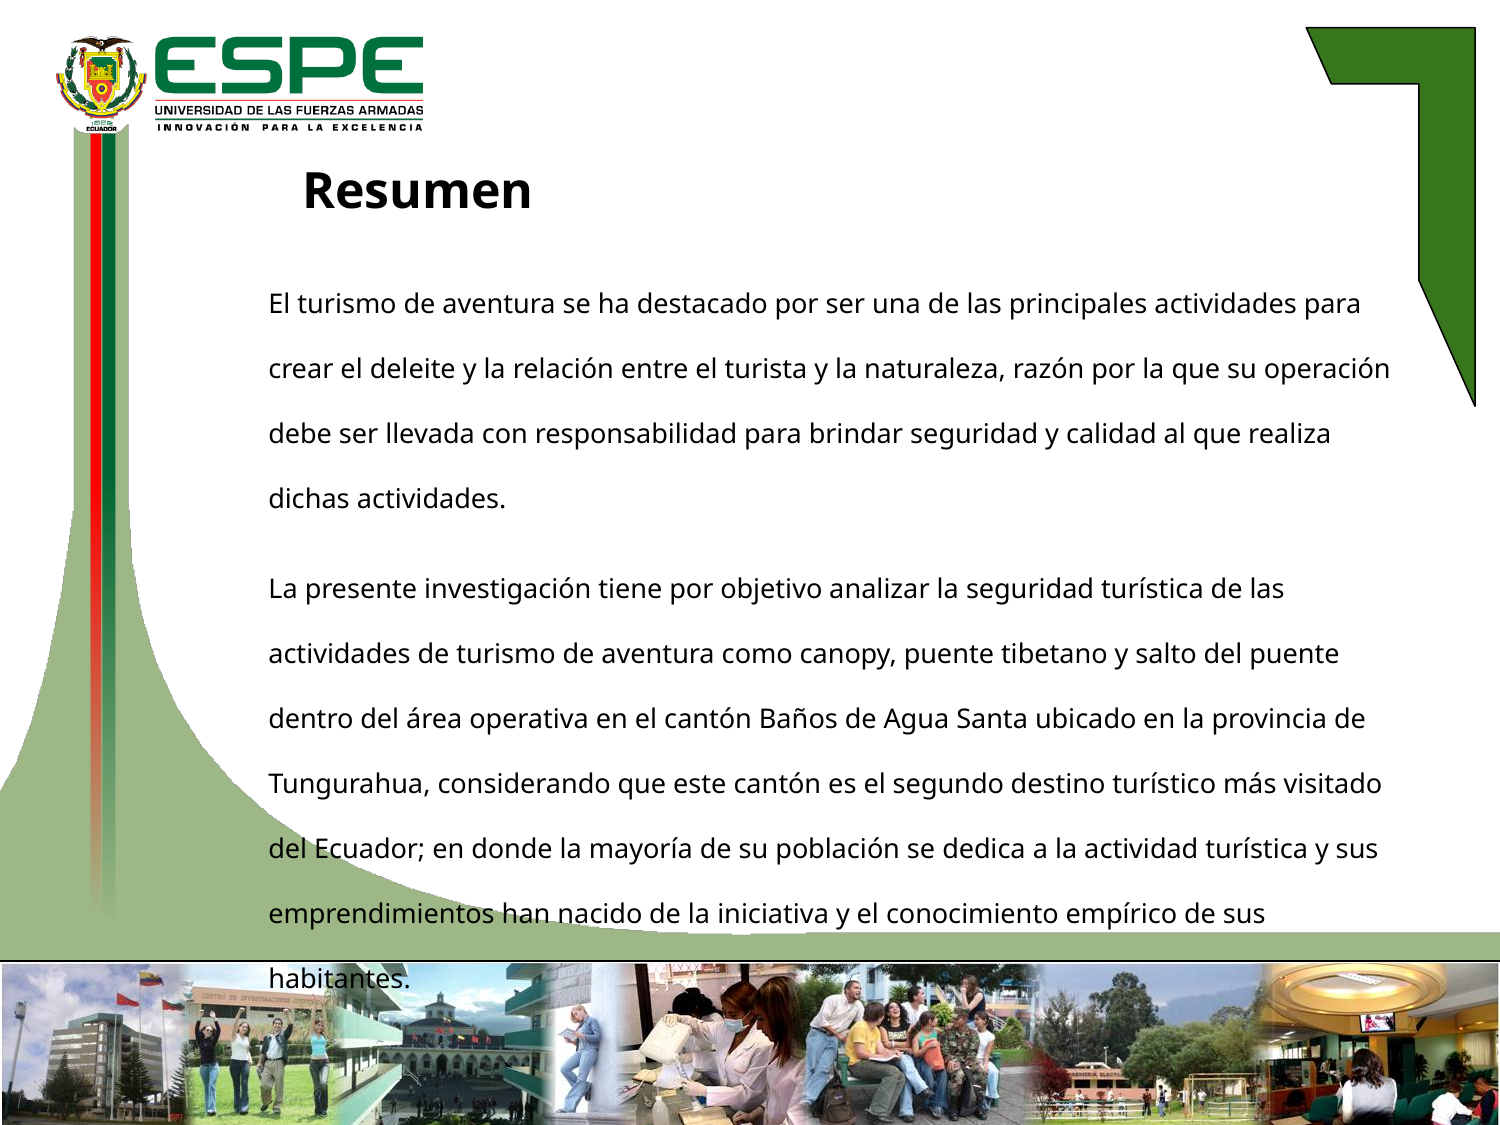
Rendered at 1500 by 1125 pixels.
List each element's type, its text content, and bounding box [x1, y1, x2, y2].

picture [0, 962, 1500, 1125]
text_box [1306, 27, 1476, 407]
picture [0, 36, 1500, 960]
text_box Resumen [287, 143, 1424, 294]
text_box El turismo de aventura se ha destacado por ser una de las principales actividades para crear el deleite y la relación entre el turista y la naturaleza, razón por la que su operación debe ser llevada con responsabilidad para brindar seguridad y calidad al que realiza dichas actividades. La presente investigación tiene por objetivo analizar la seguridad turística de las actividades de turismo de aventura como canopy, puente tibetano y salto del puente dentro del área operativa en el cantón Baños de Agua Santa ubicado en la provincia de Tungurahua, considerando que este cantón es el segundo destino turístico más visitado del Ecuador; en donde la mayoría de su población se dedica a la actividad turística y sus emprendimientos han nacido de la iniciativa y el conocimiento empírico de sus habitantes. [253, 239, 1409, 867]
